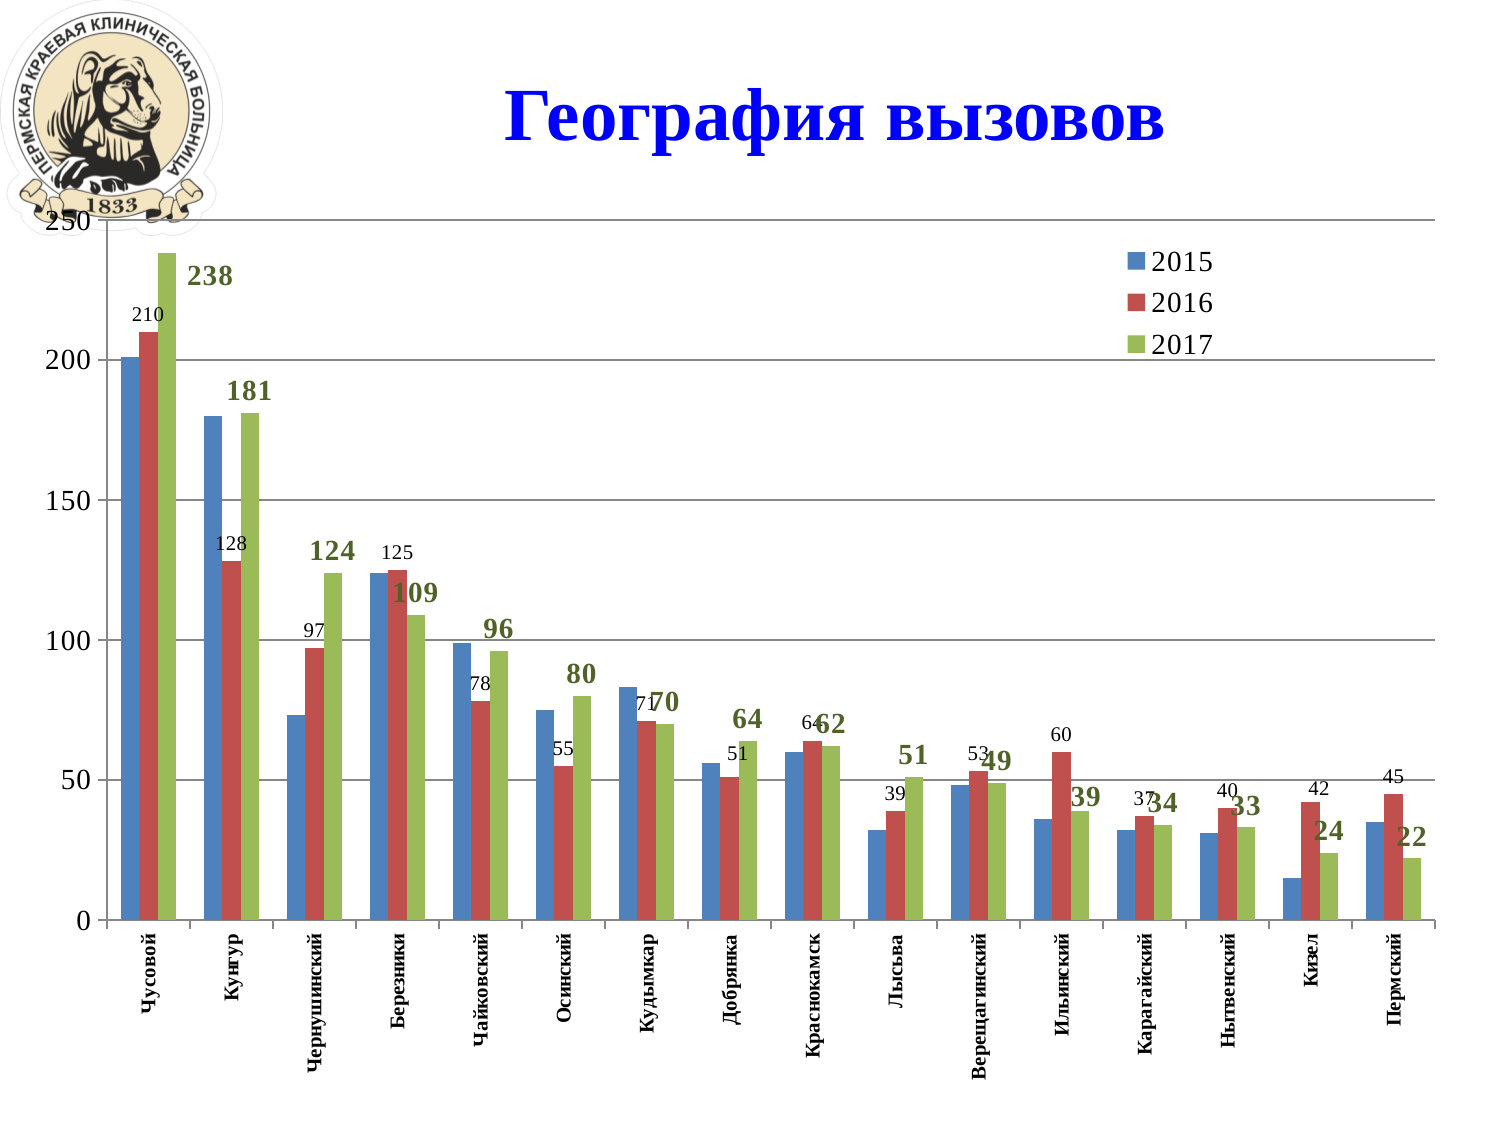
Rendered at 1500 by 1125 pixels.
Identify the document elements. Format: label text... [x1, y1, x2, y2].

title География вызовов [246, 45, 1425, 176]
chart [23, 187, 1477, 1091]
picture [0, 0, 223, 237]
